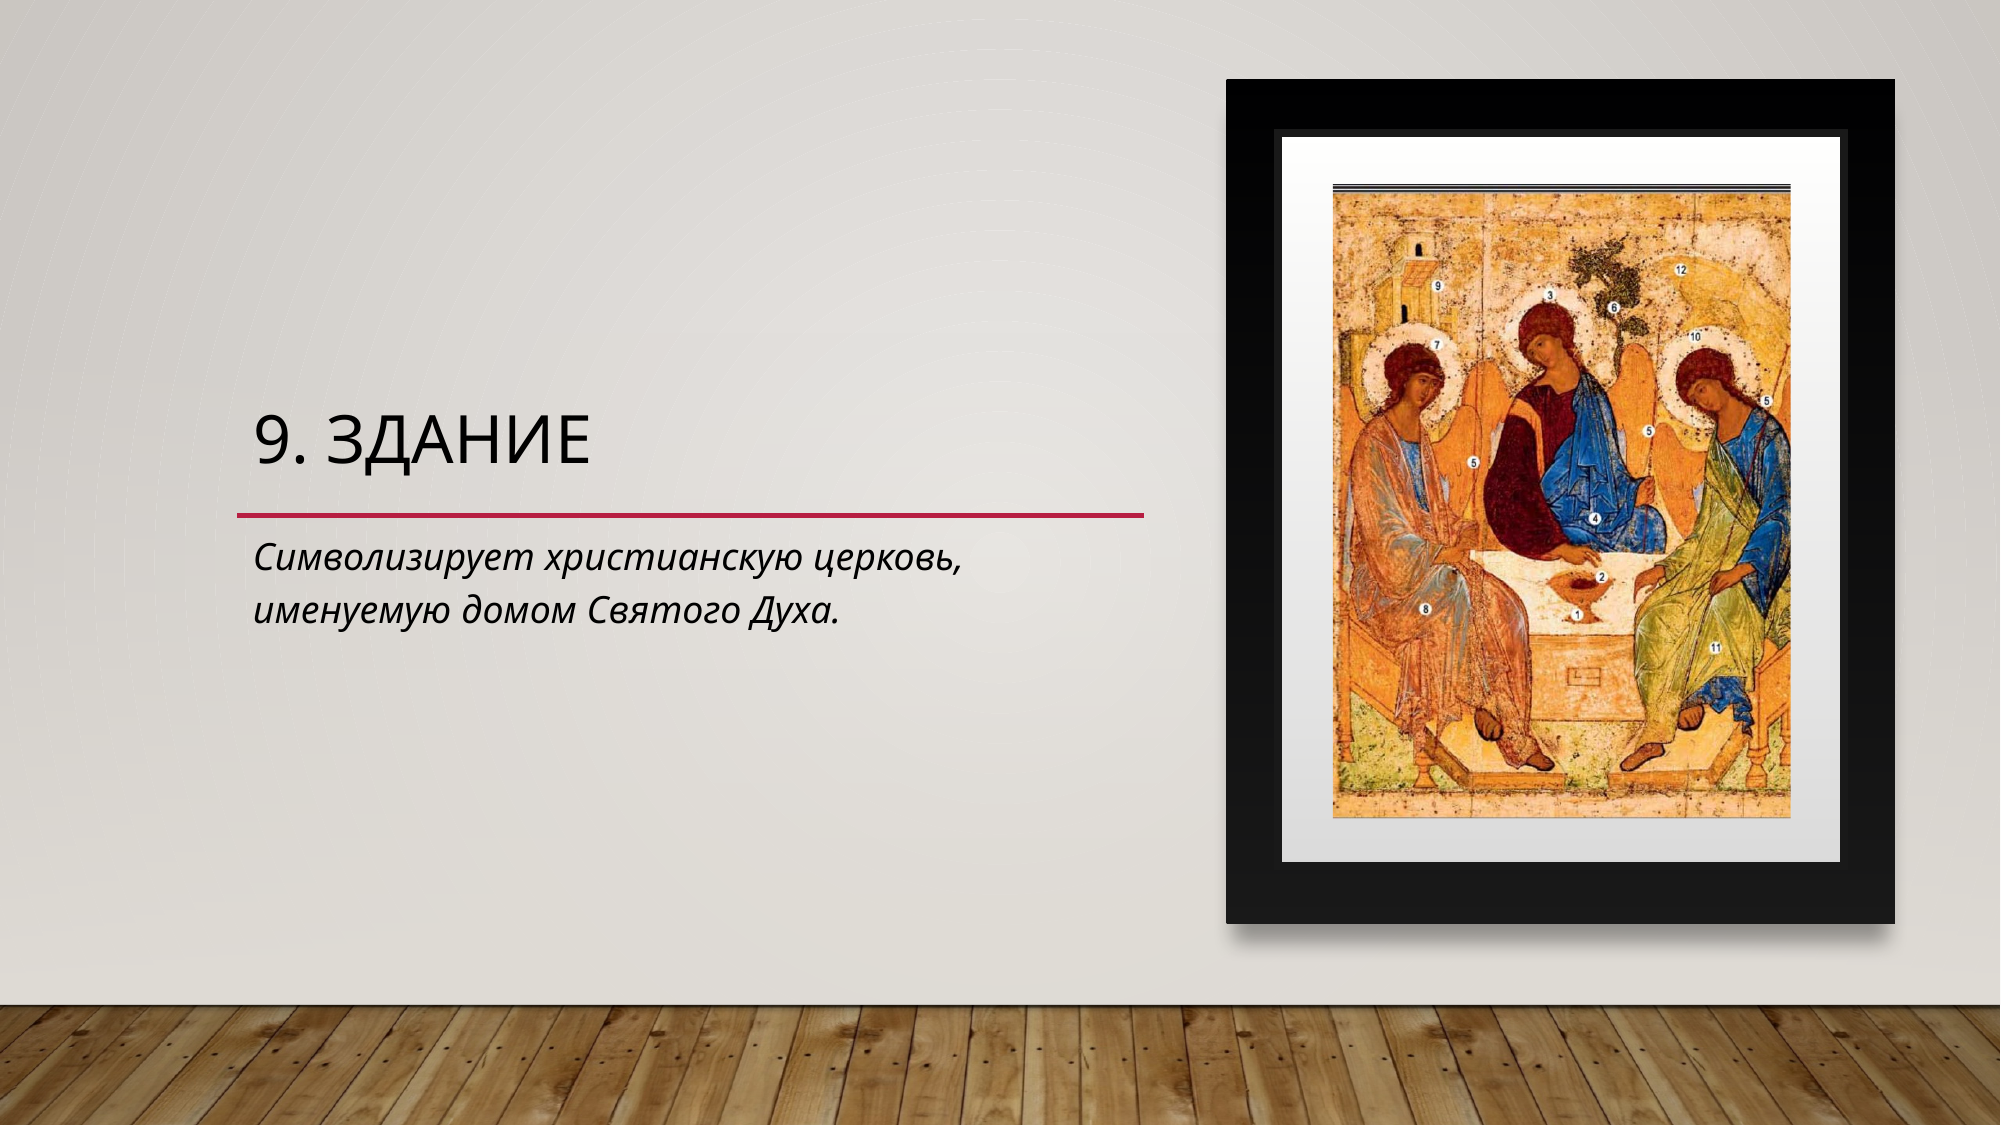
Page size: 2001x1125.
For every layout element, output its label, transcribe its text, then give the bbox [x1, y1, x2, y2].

list Символизирует христианскую церковь, именуемую домом Святого Духа. [237, 516, 1145, 845]
picture [1332, 183, 1791, 819]
title 9. ЗДАНИЕ [238, 185, 1146, 486]
picture [0, 1005, 2000, 1125]
